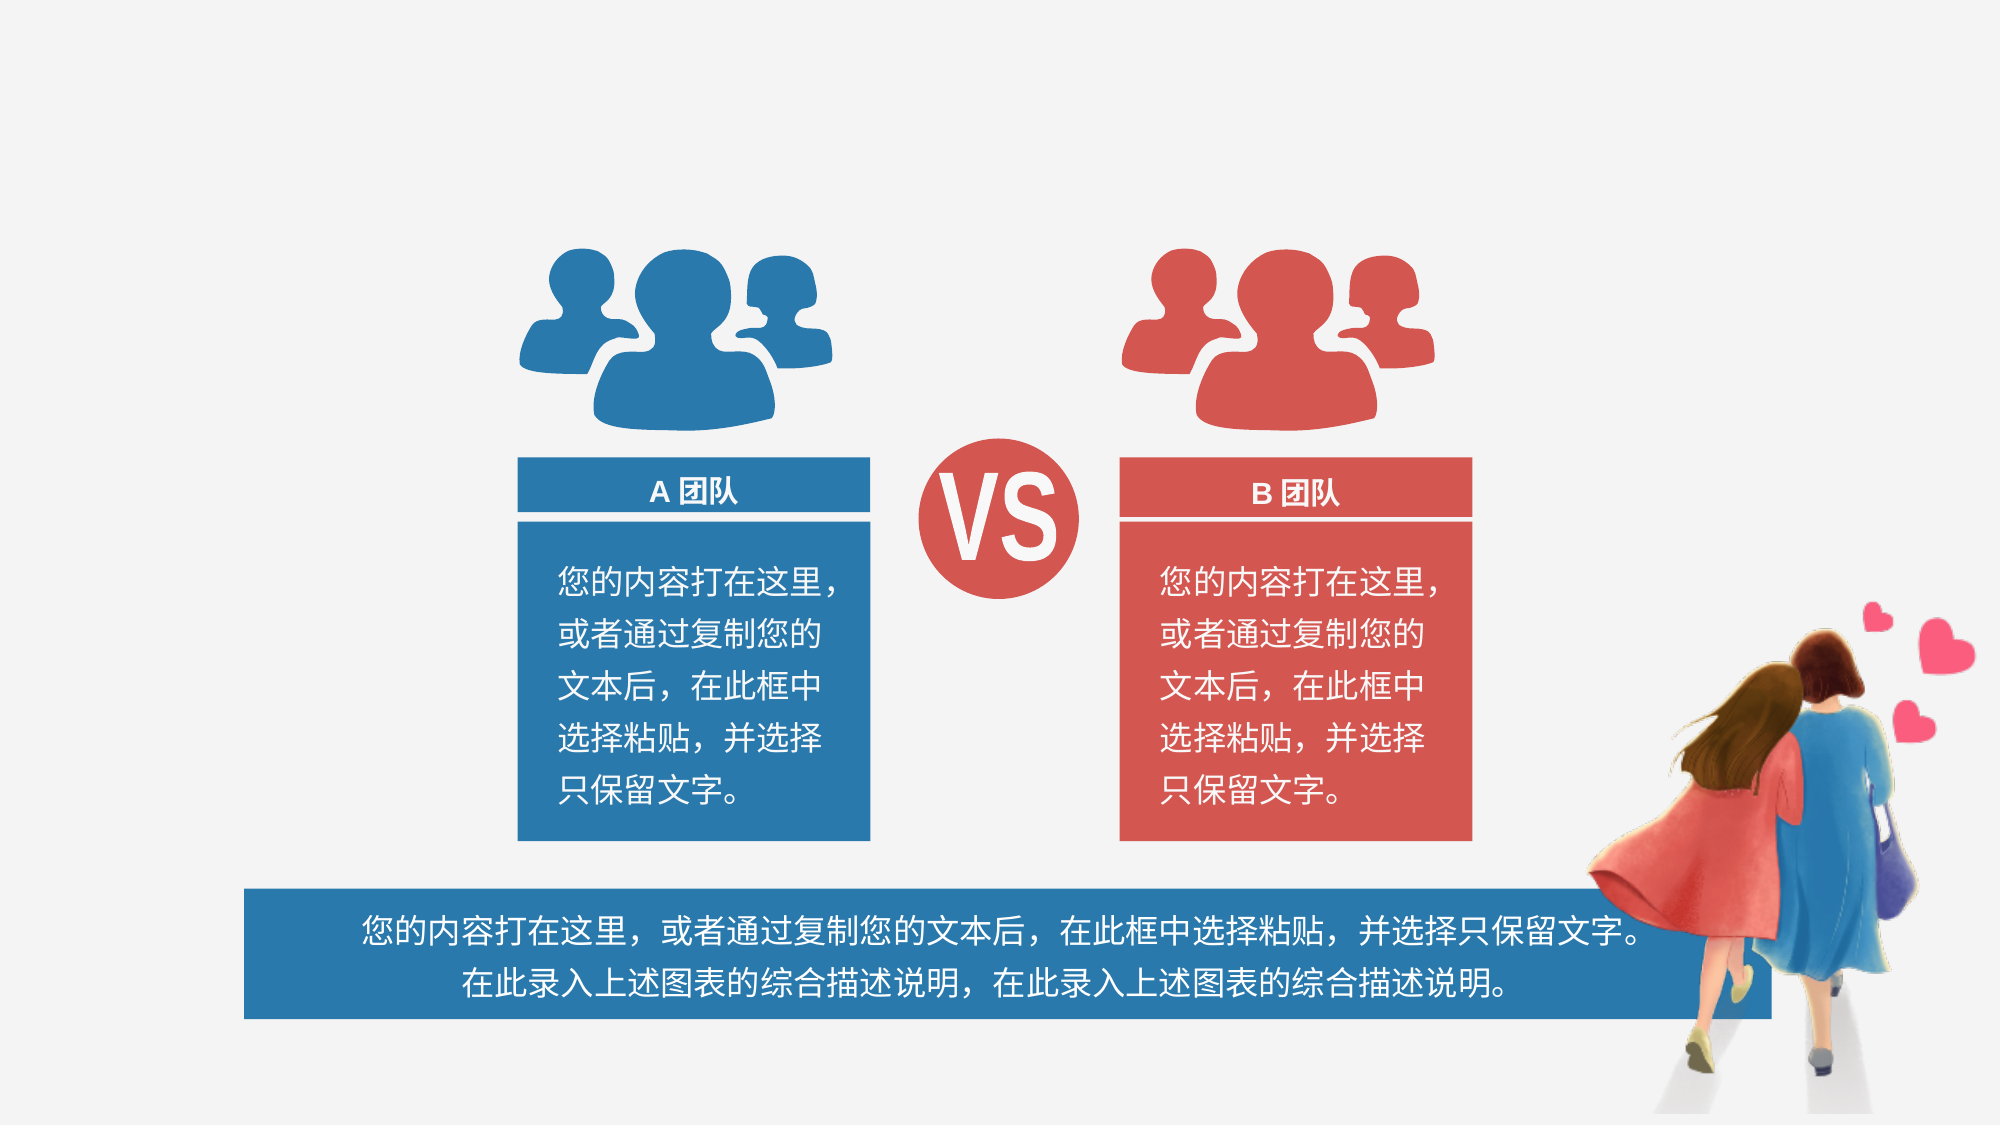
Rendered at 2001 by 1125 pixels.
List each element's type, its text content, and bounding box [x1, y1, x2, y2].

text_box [517, 247, 834, 433]
picture [1567, 568, 2000, 1115]
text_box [918, 438, 1079, 599]
text_box B团队 [1119, 457, 1473, 517]
text_box 您的内容打在这里，或者通过复制您的文本后，在此框中选择粘贴，并选择只保留文字。 [543, 542, 851, 816]
text_box 您的内容打在这里，或者通过复制您的文本后，在此框中选择粘贴，并选择只保留文字。 [1146, 542, 1453, 816]
text_box [517, 521, 871, 842]
text_box [243, 888, 1567, 1020]
text_box 您的内容打在这里，或者通过复制您的文本后，在此框中选择粘贴，并选择只保留文字。在此录入上述图表的综合描述说明，在此录入上述图表的综合描述说明。 [338, 894, 1567, 1006]
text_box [1119, 247, 1436, 433]
text_box A团队 [517, 457, 871, 513]
text_box [1119, 521, 1473, 842]
